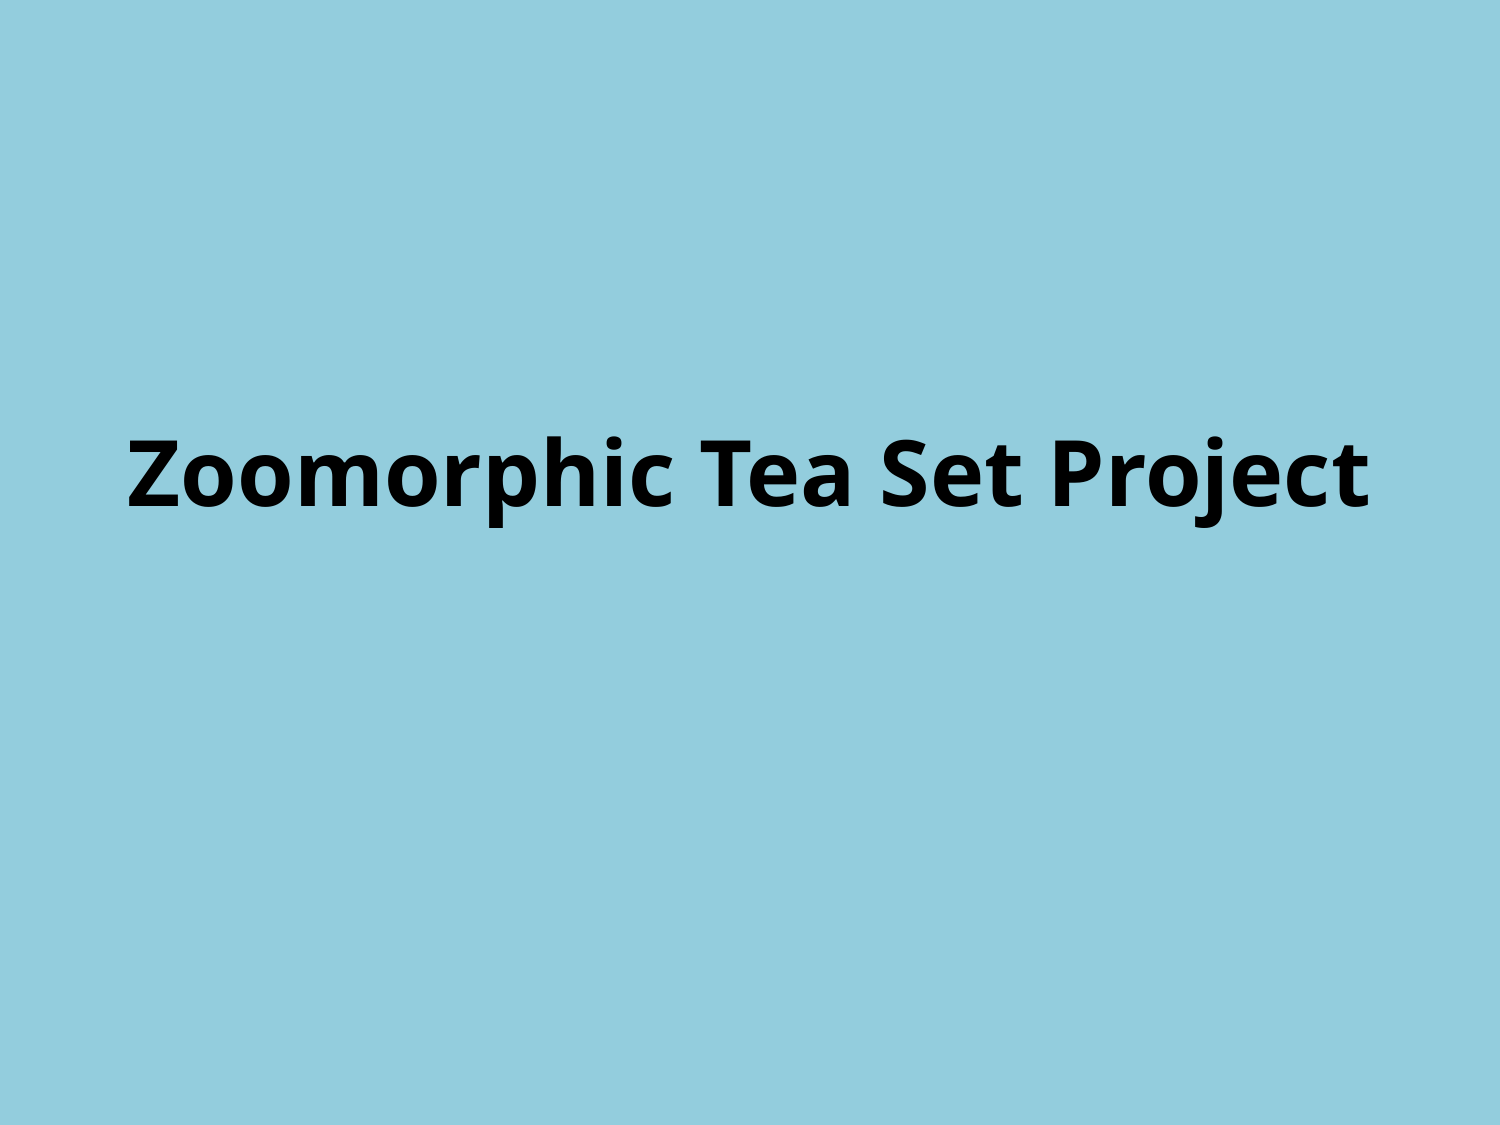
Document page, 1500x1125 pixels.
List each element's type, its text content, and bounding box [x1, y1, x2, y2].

title Zoomorphic Tea Set Project [112, 349, 1388, 591]
